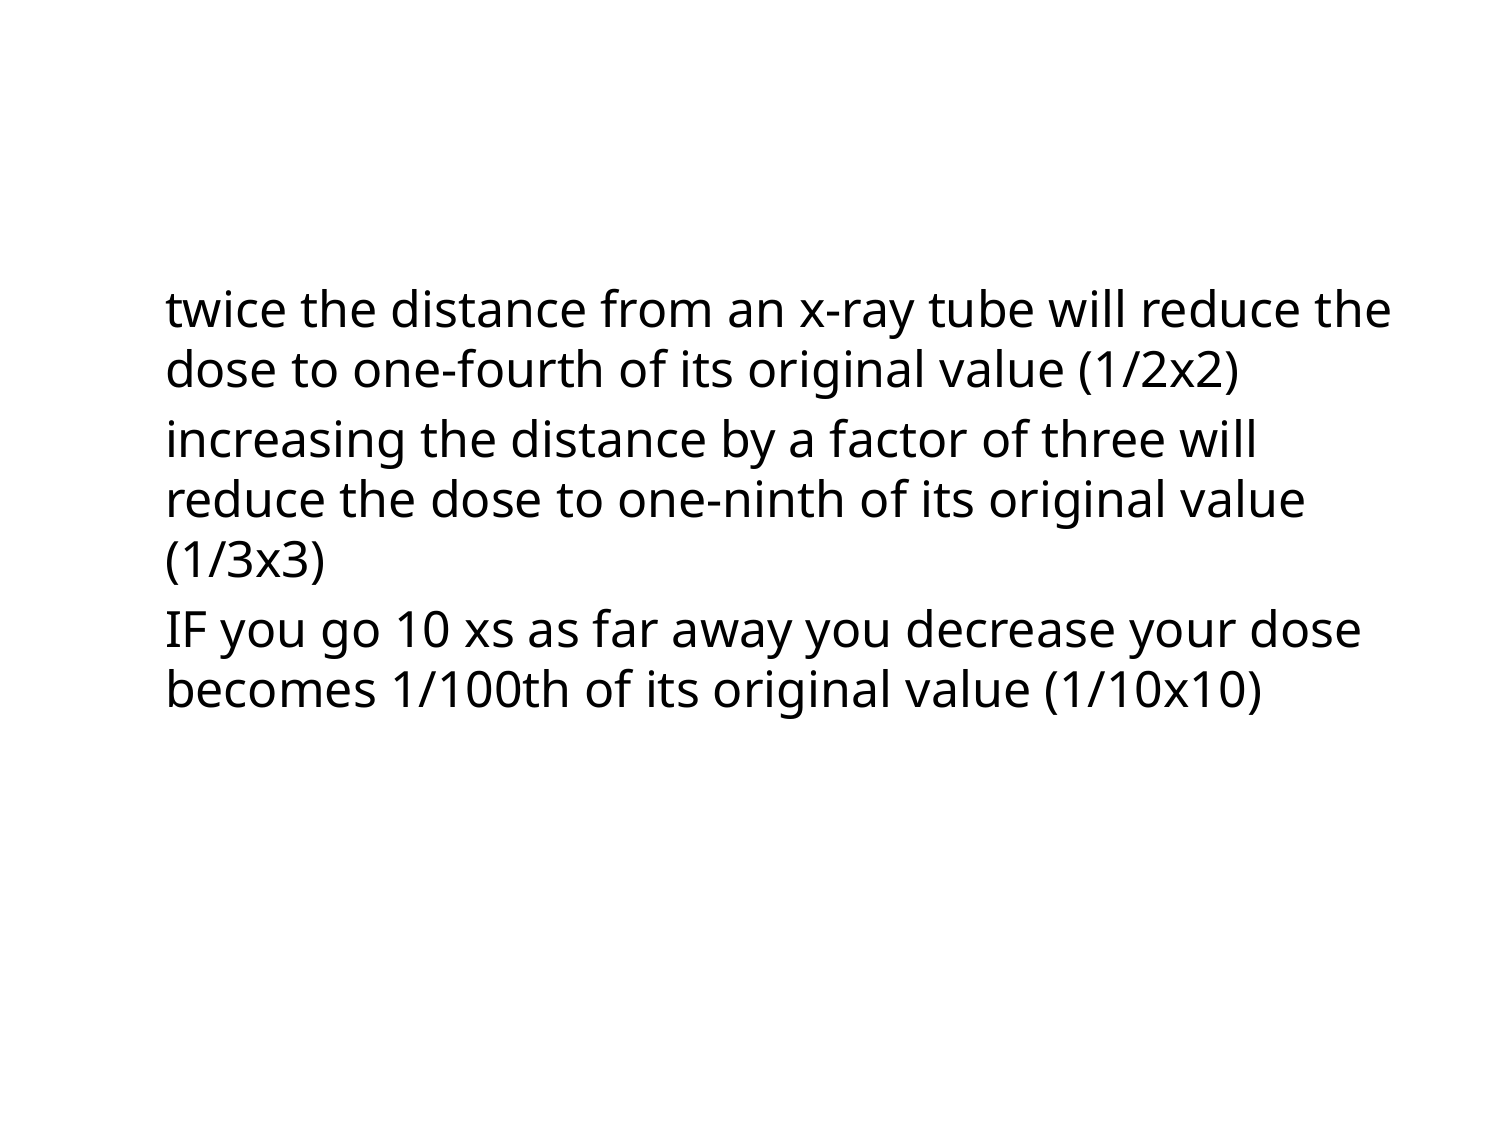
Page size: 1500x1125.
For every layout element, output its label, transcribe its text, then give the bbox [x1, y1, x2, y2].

list twice the distance from an x-ray tube will reduce the dose to one-fourth of its original value (1/2x2) increasing the distance by a factor of three will reduce the dose to one-ninth of its original value (1/3x3) IF you go 10 xs as far away you decrease your dose becomes 1/100th of its original value (1/10x10) [75, 262, 1425, 1078]
